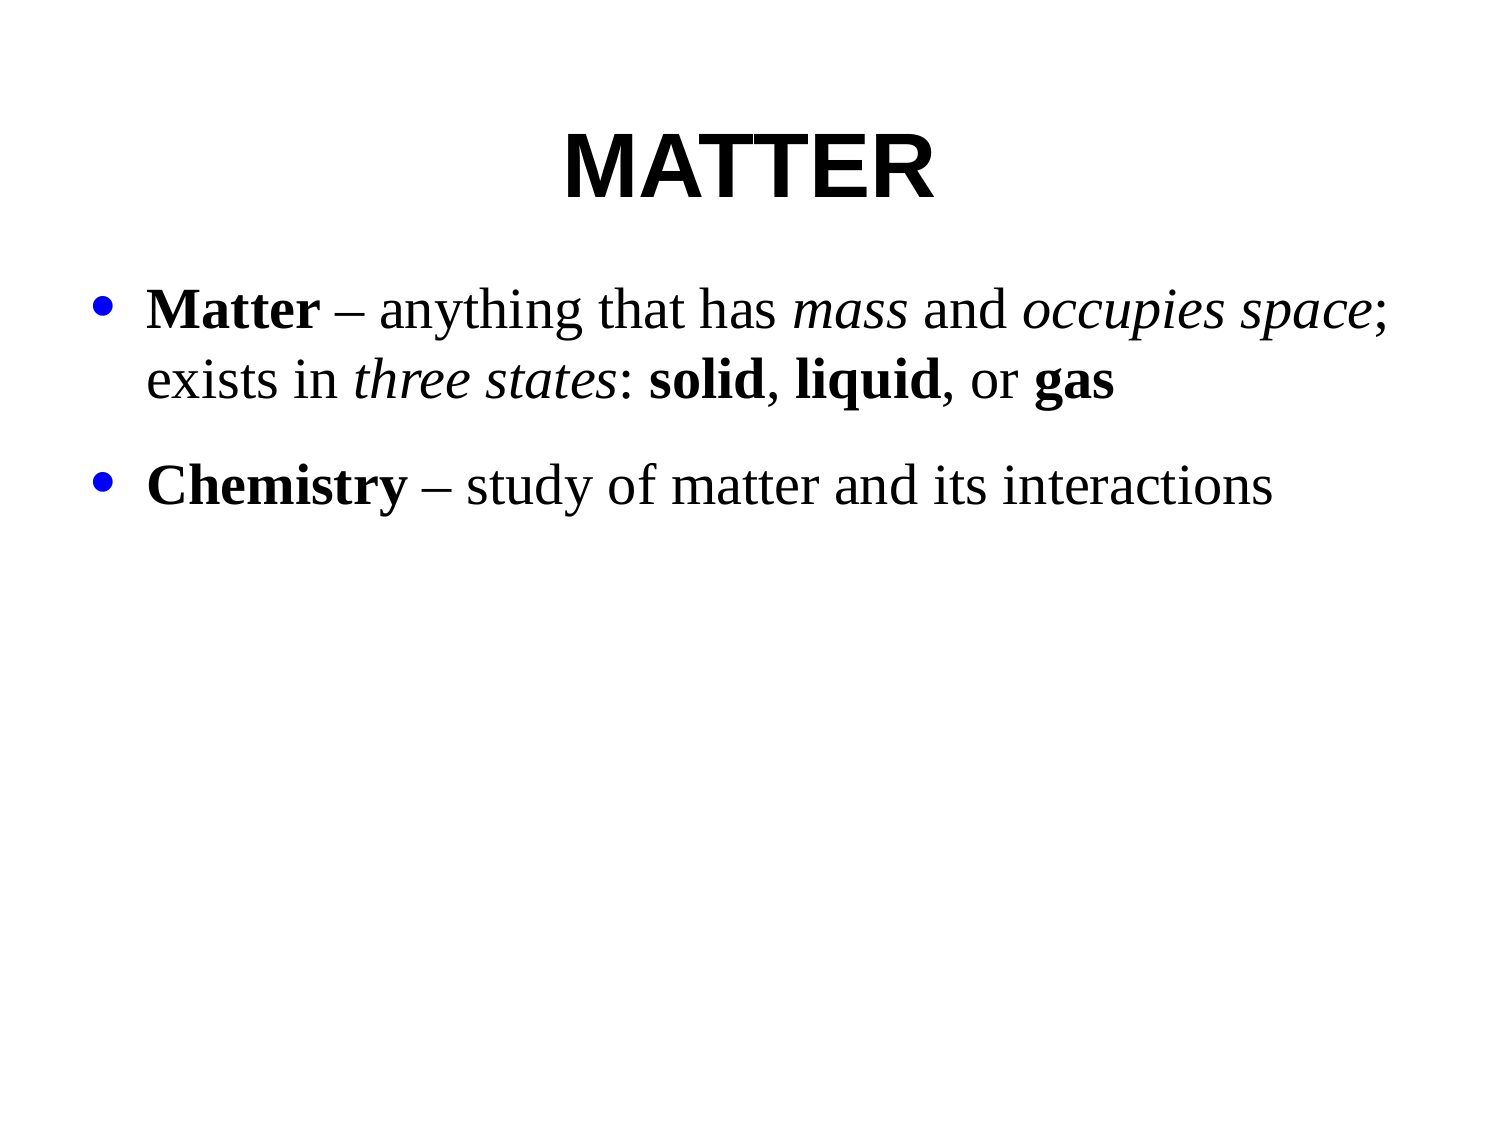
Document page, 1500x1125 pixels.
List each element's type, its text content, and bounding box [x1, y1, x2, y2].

title Matter [75, 59, 1425, 262]
list Matter – anything that has mass and occupies space; exists in three states: solid, liquid, or gas Chemistry – study of matter and its interactions [75, 262, 1425, 916]
